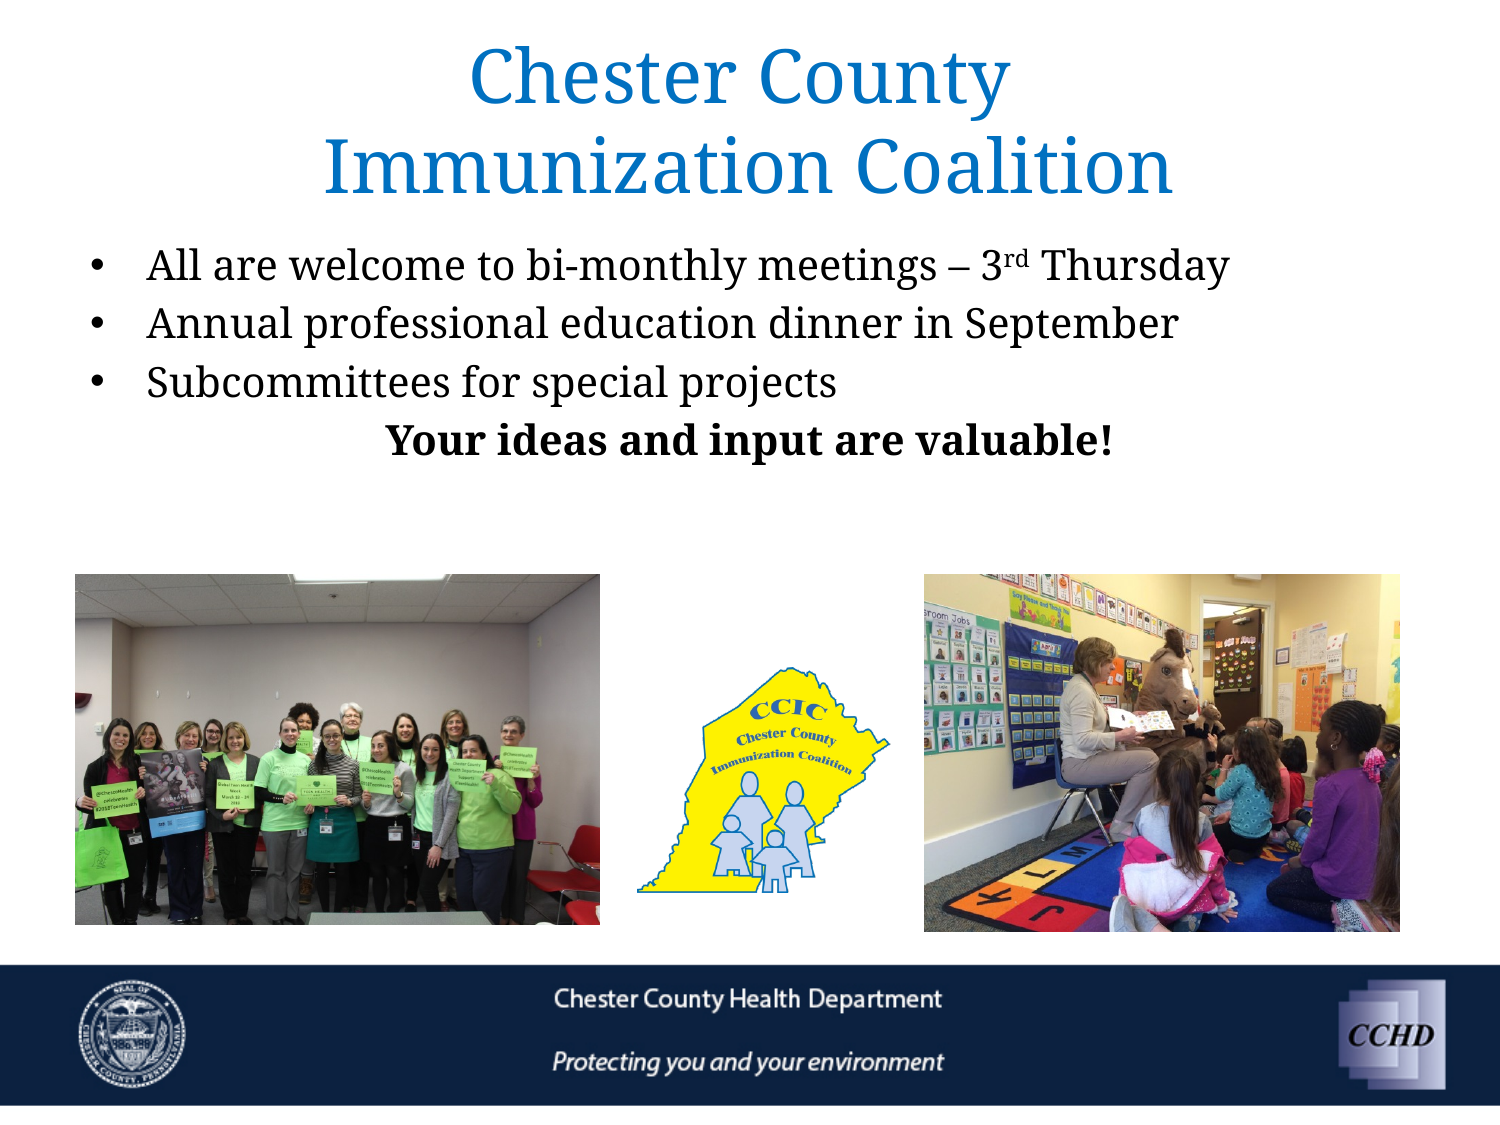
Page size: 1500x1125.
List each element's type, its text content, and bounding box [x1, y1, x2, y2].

picture [0, 0, 1500, 1125]
title Chester County Immunization Coalition [75, 24, 1425, 213]
list All are welcome to bi-monthly meetings – 3rd Thursday Annual professional education dinner in September Subcommittees for special projects Your ideas and input are valuable! [75, 231, 1425, 932]
